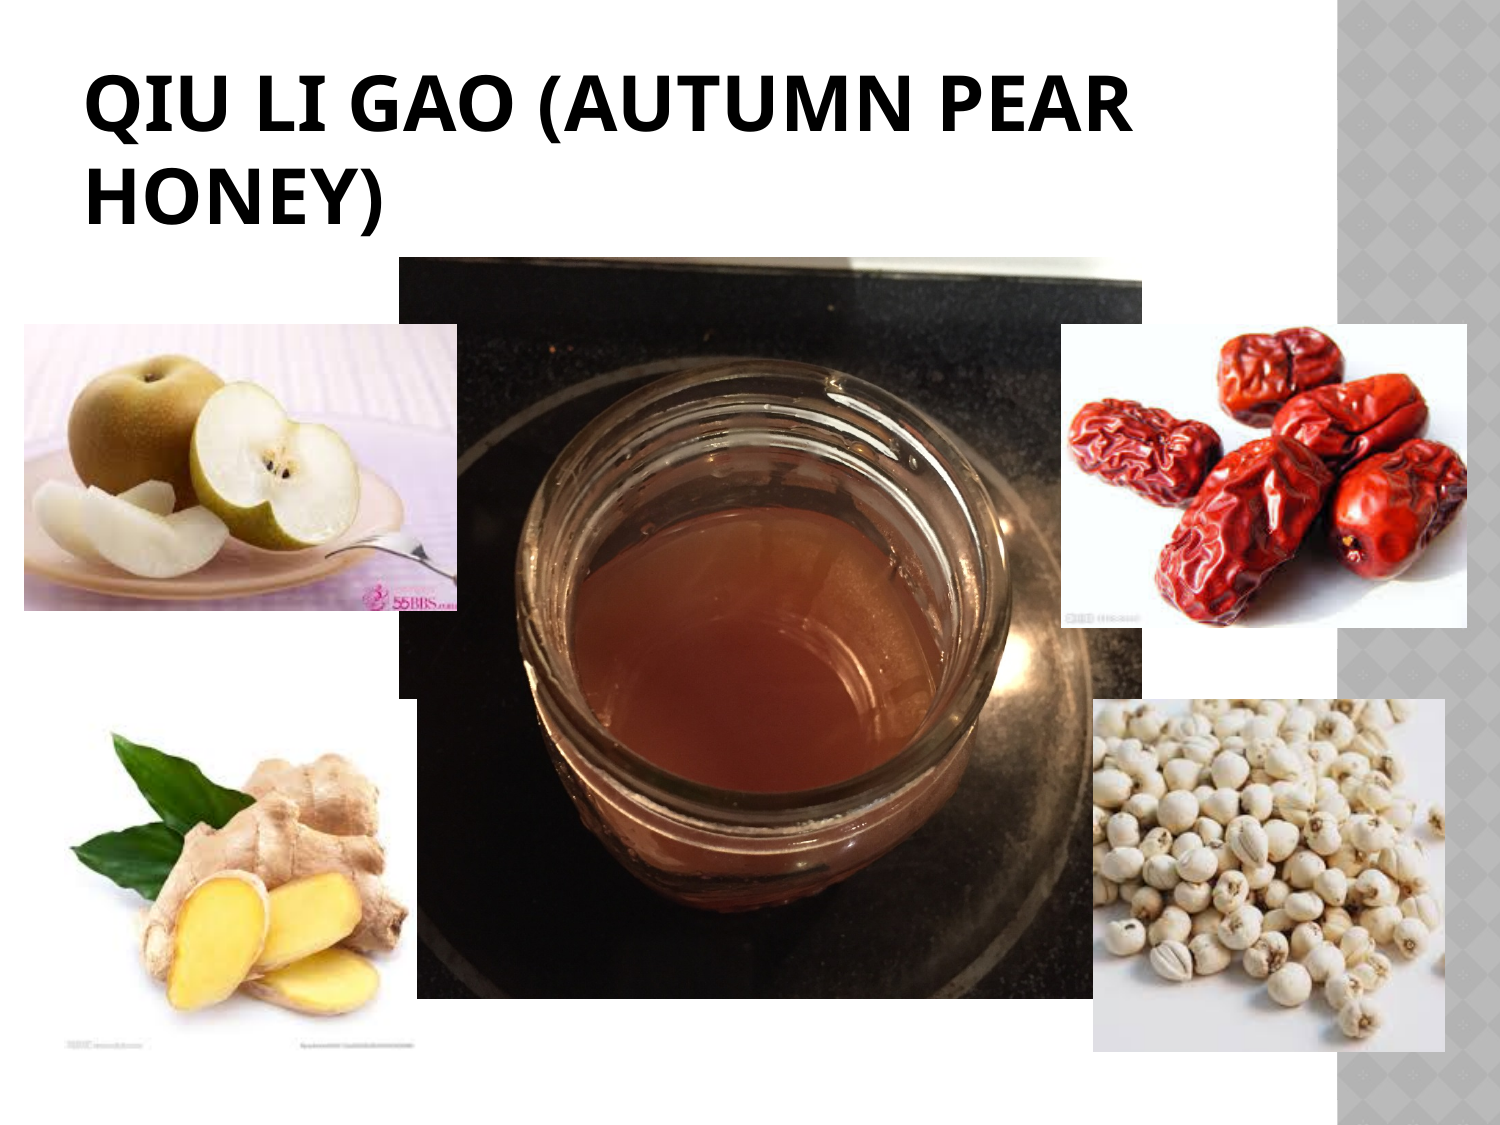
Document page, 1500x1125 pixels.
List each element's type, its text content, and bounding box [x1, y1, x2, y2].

picture [24, 324, 457, 612]
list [399, 256, 1143, 1000]
picture [1061, 324, 1467, 629]
picture [64, 699, 417, 1052]
title Qiu li gao (Autumn Pear honey) [75, 52, 1263, 240]
picture [1092, 699, 1446, 1052]
